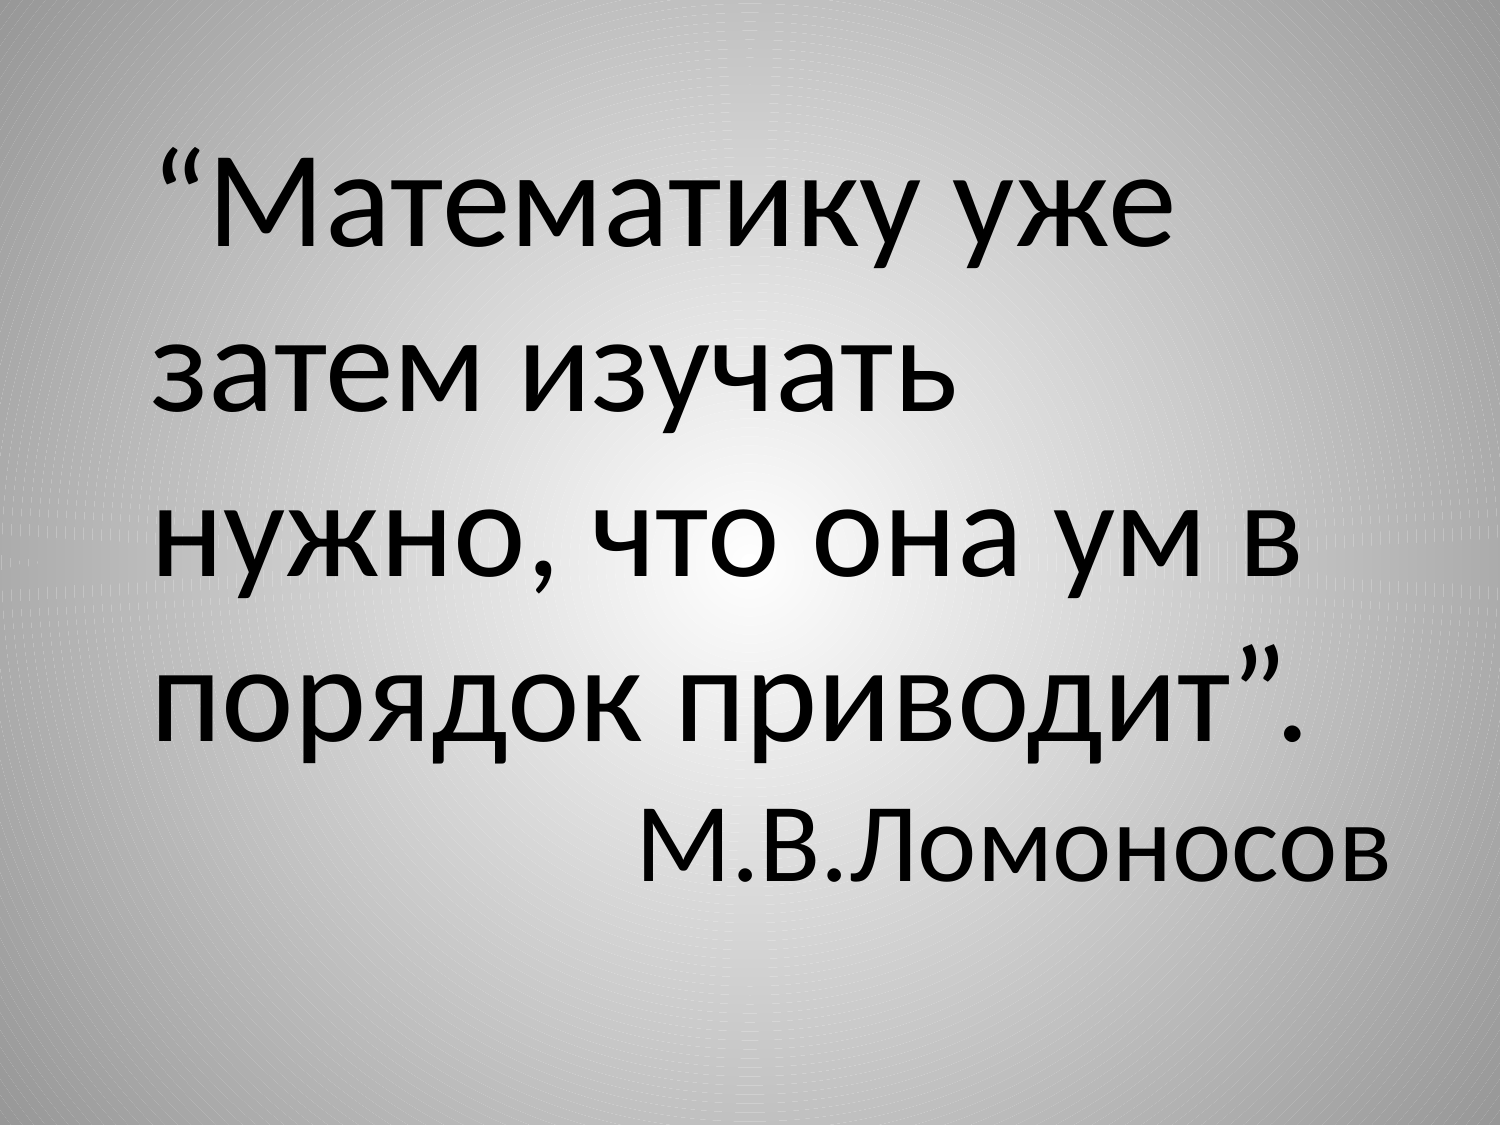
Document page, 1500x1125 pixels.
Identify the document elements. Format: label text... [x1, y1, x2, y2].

text_box “Математику уже затем изучать нужно, что она ум в порядок приводит”. М.В.Ломоносов [135, 101, 1412, 912]
